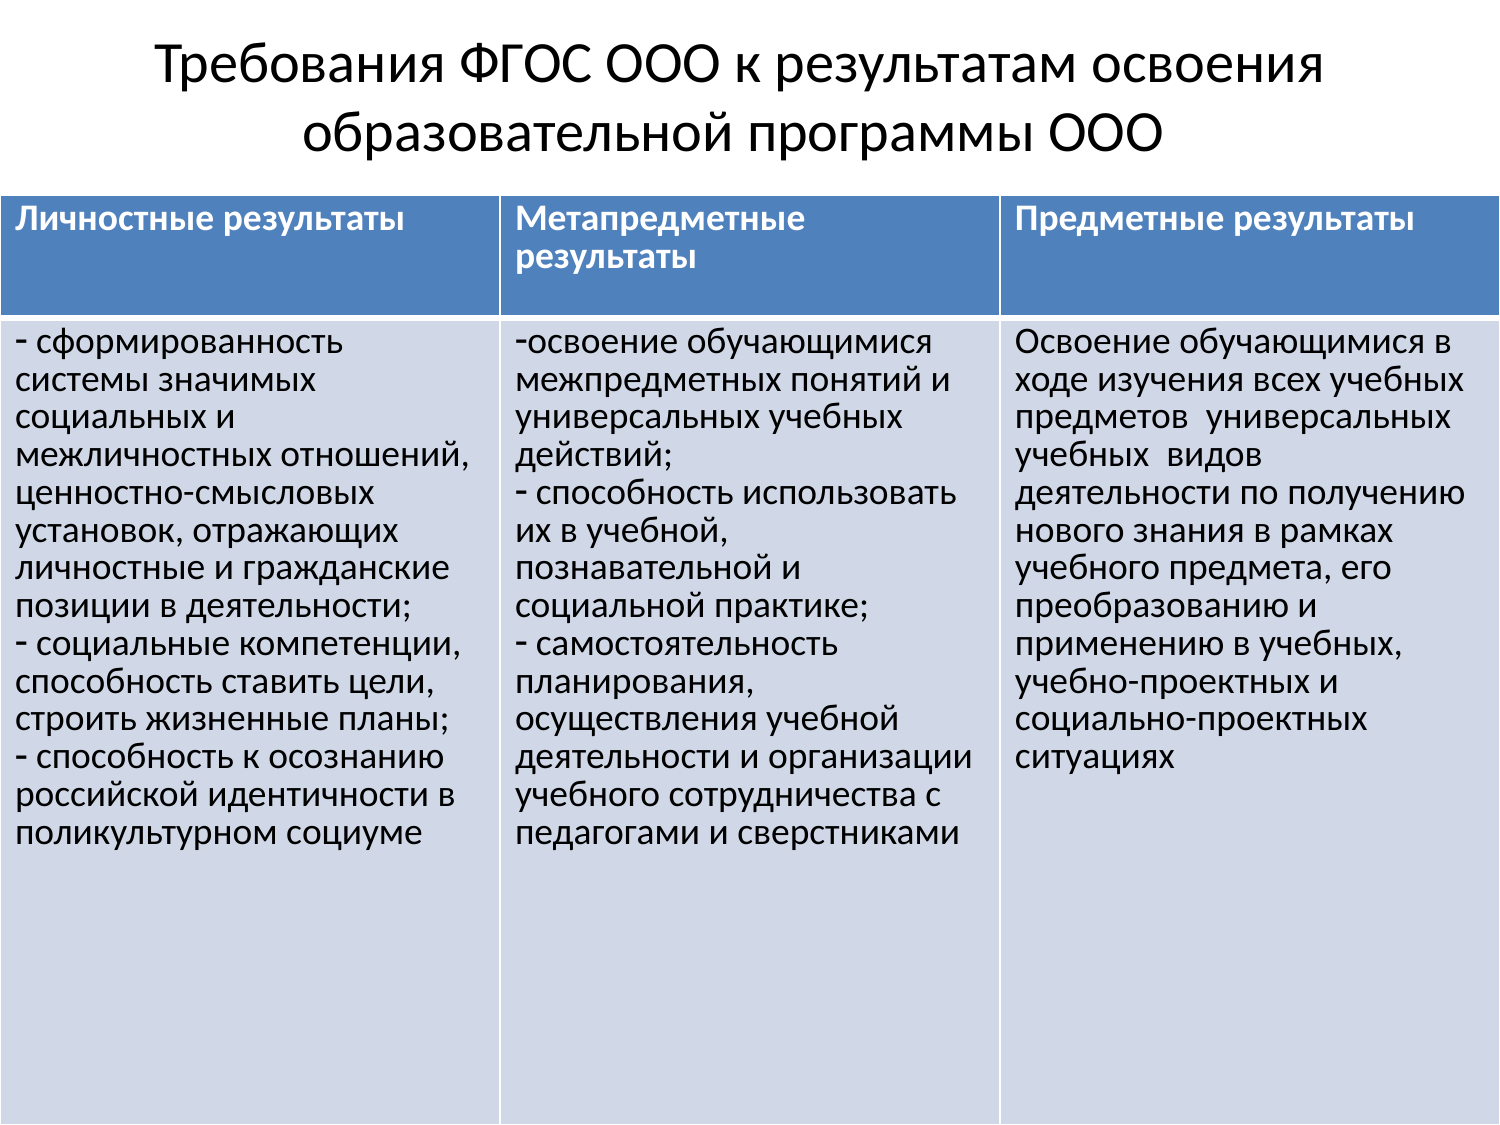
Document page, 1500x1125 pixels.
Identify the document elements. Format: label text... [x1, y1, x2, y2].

table_header Предметные результаты [1001, 196, 1499, 315]
table_cell сформированность системы значимых социальных и межличностных отношений, ценностно-смысловых установок, отражающих личностные и гражданские позиции в деятельности; социальные компетенции, способность ставить цели, строить жизненные планы; способность к осознанию российской идентичности в поликультурном социуме [1, 321, 499, 1124]
table_cell освоение обучающимися межпредметных понятий и универсальных учебных действий; способность использовать их в учебной, познавательной и социальной практике; самостоятельность планирования, осуществления учебной деятельности и организации учебного сотрудничества с педагогами и сверстниками [501, 321, 999, 1124]
title Требования ФГОС ООО к результатам освоения образовательной программы ООО [64, 0, 1415, 188]
table_cell Освоение обучающимися в ходе изучения всех учебных предметов универсальных учебных видов деятельности по получению нового знания в рамках учебного предмета, его преобразованию и применению в учебных, учебно-проектных и социально-проектных ситуациях [1001, 321, 1499, 1124]
table_header Личностные результаты [1, 196, 499, 315]
table_header Метапредметные результаты [501, 196, 999, 315]
